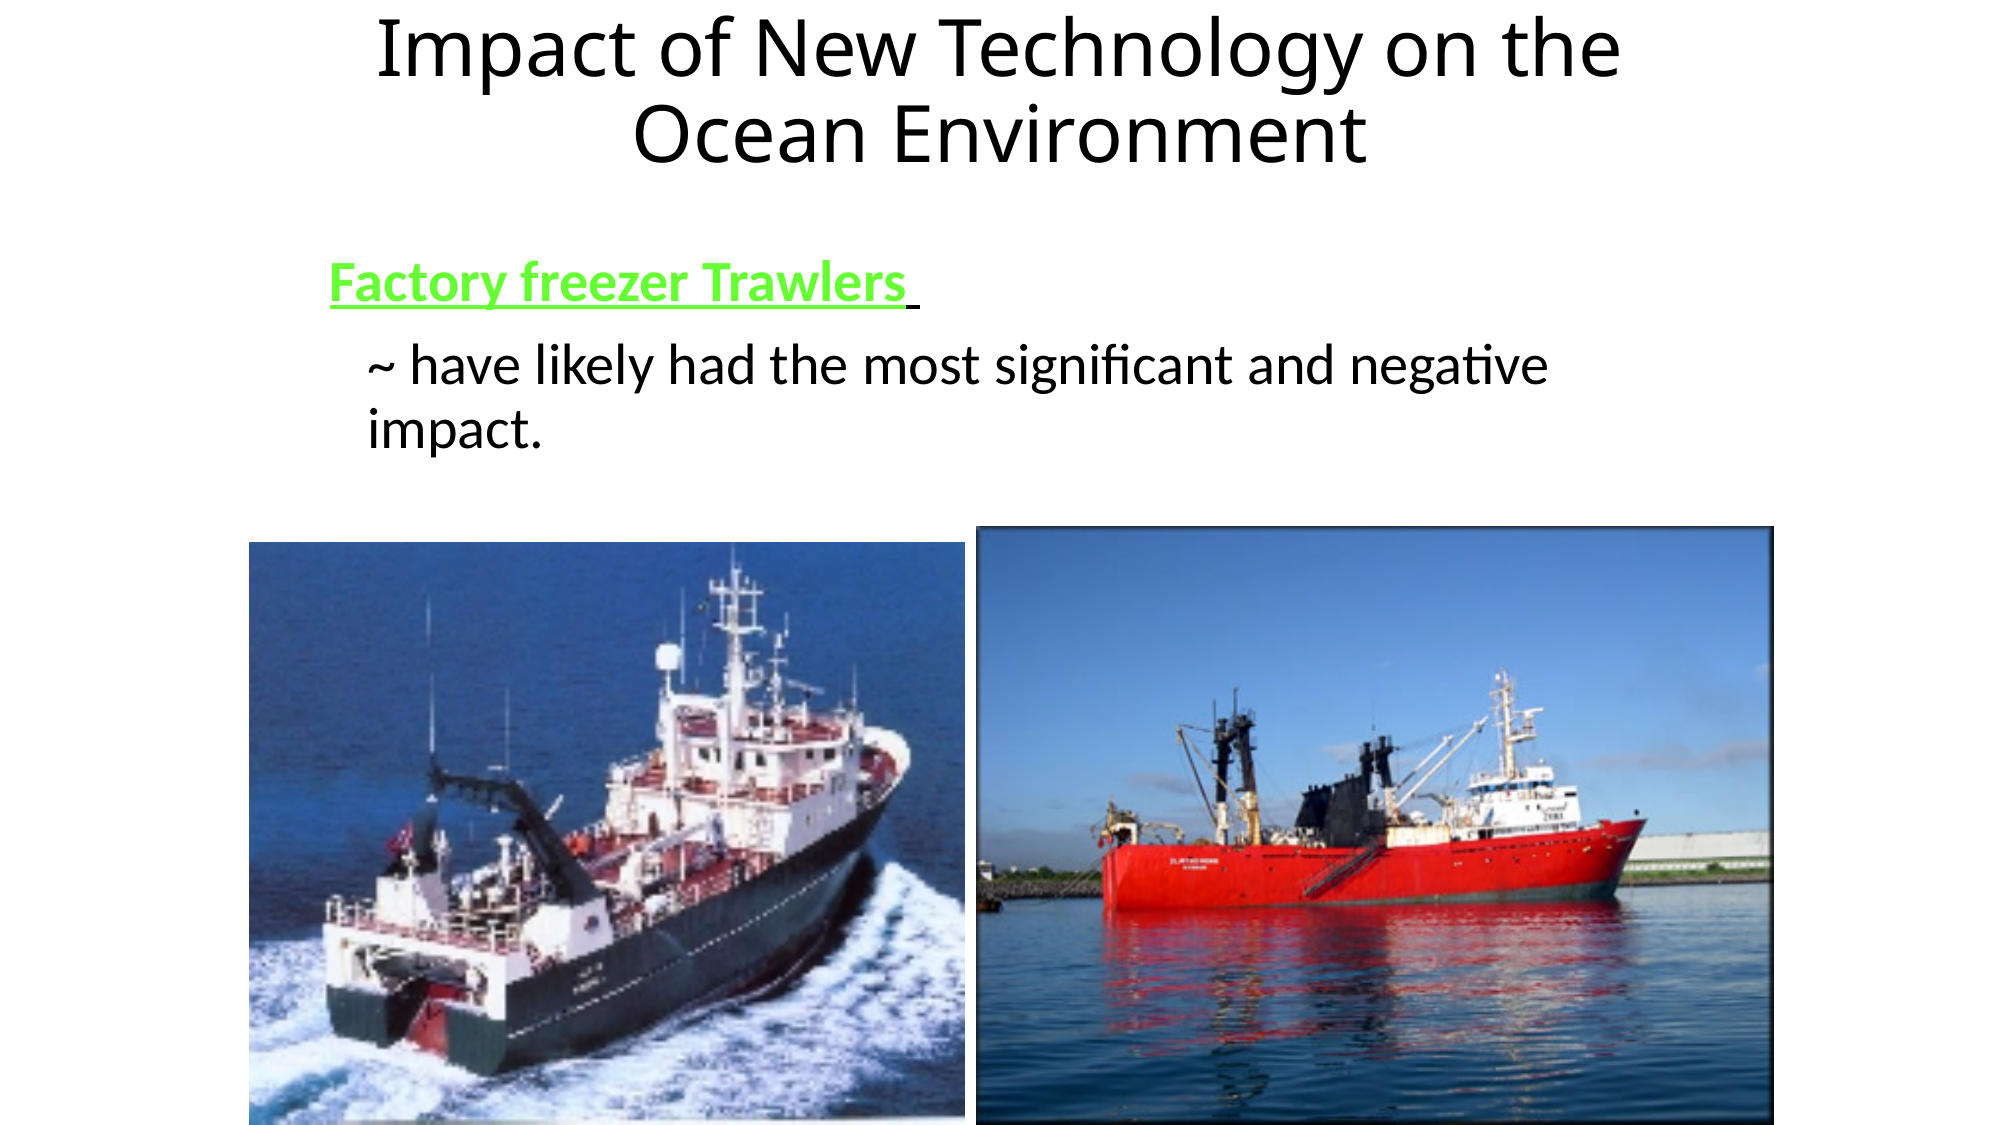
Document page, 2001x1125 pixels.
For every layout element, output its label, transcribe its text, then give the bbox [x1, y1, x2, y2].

list Factory freezer Trawlers ~ have likely had the most significant and negative impact. [314, 243, 1709, 504]
picture [976, 526, 1774, 1125]
title Impact of New Technology on the Ocean Environment [249, 0, 1750, 188]
picture [249, 542, 965, 1125]
